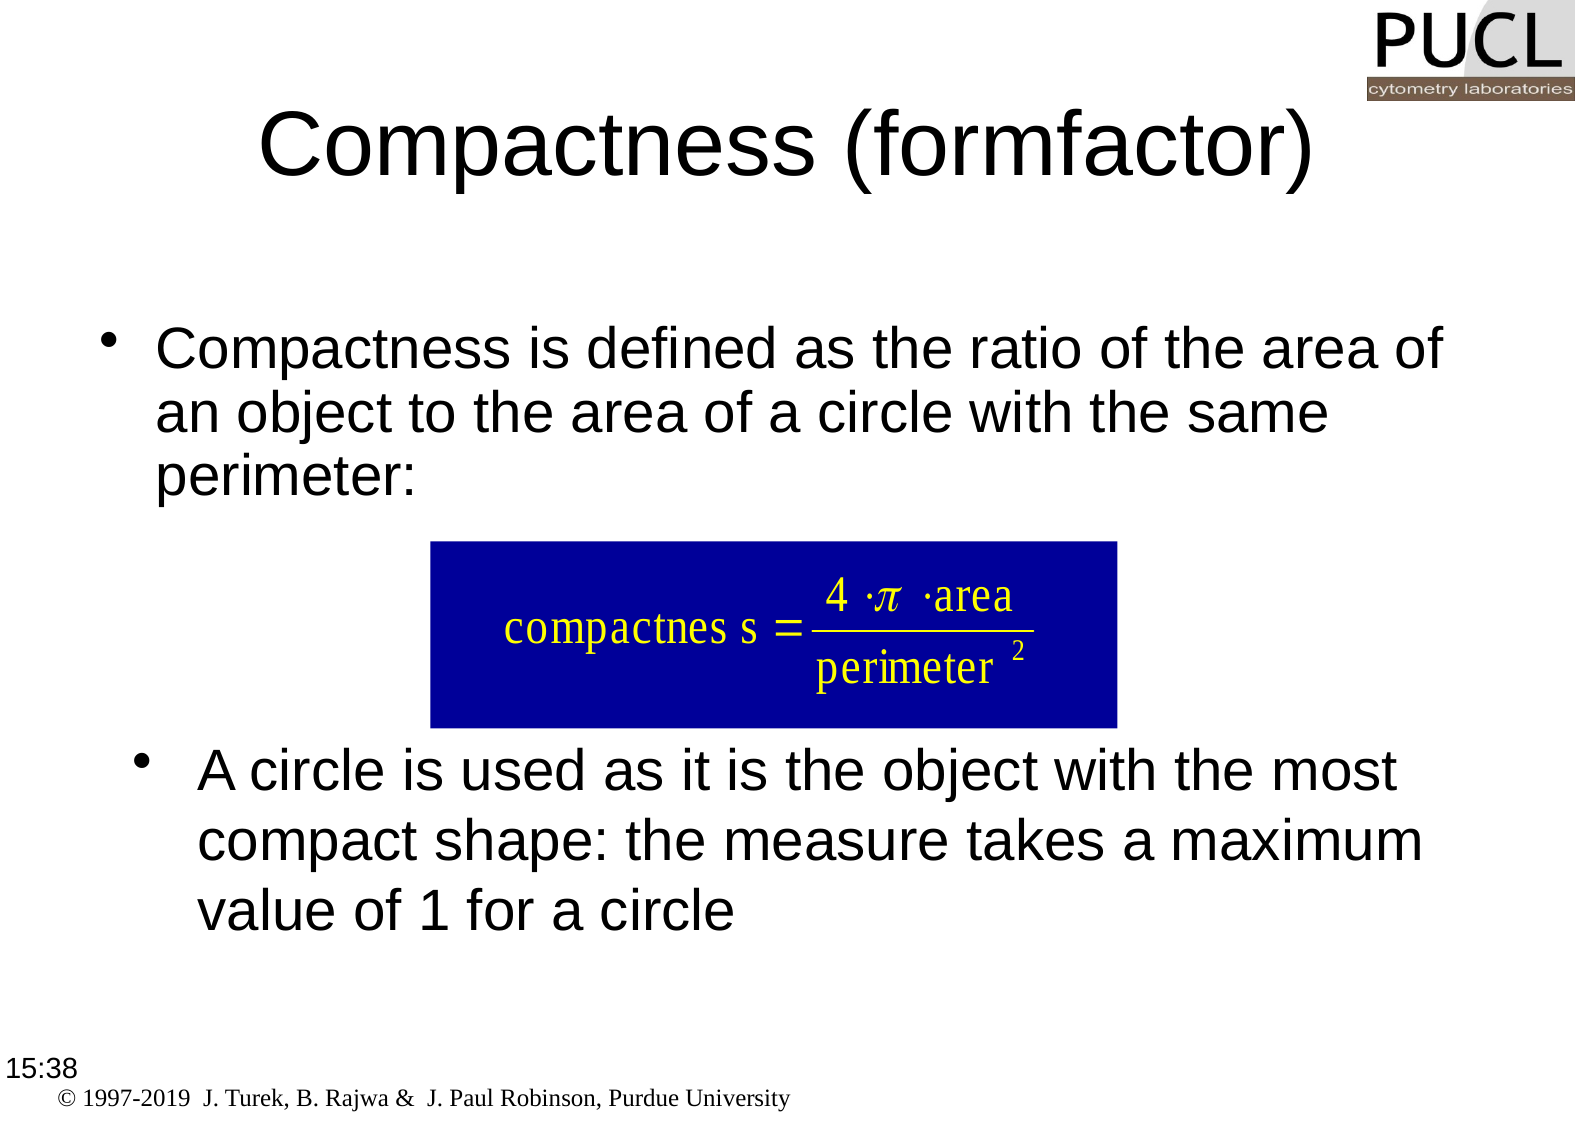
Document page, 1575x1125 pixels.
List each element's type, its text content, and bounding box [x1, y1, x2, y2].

picture [1367, 0, 1575, 101]
text_box A circle is used as it is the object with the most compact shape: the measure takes a maximum value of 1 for a circle [118, 724, 1457, 963]
title Compactness (formfactor) [78, 45, 1497, 233]
text_box [430, 541, 1118, 724]
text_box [497, 562, 1042, 701]
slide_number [0, 1041, 168, 1090]
list Compactness is defined as the ratio of the area of an object to the area of a circle with the same perimeter: [84, 311, 1491, 517]
